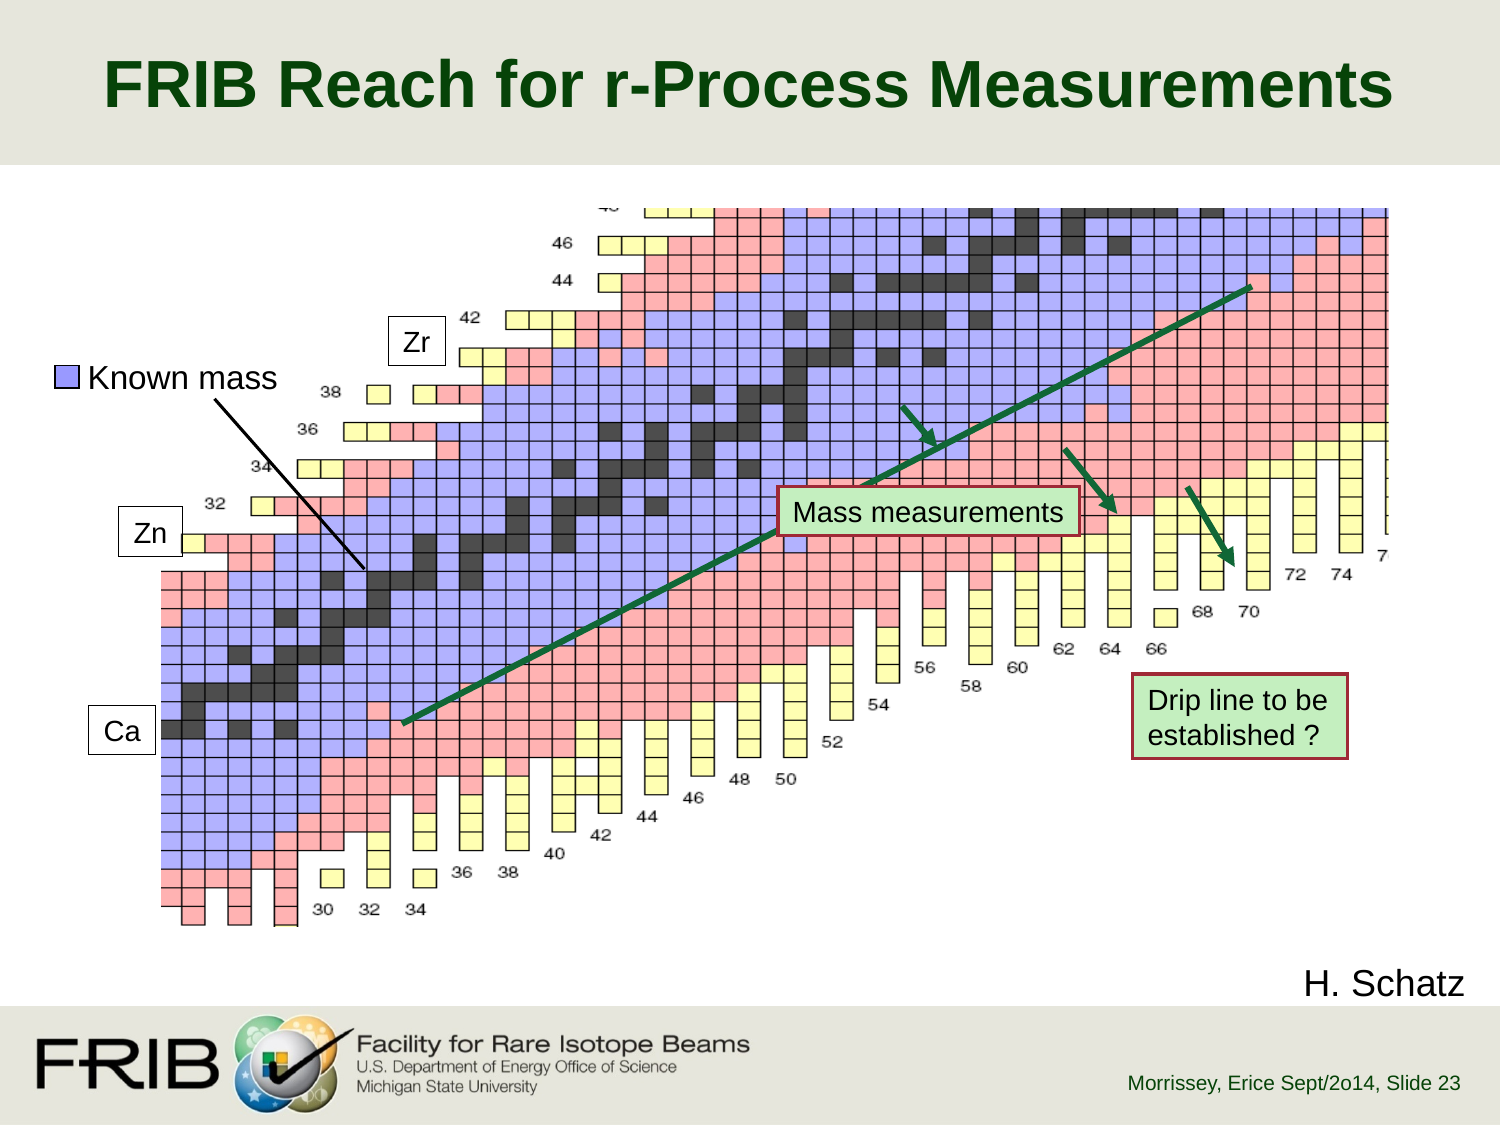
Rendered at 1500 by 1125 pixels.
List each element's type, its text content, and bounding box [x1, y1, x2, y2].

title FRIB Reach for r-Process Measurements [11, 46, 1489, 128]
picture [0, 1006, 1500, 1125]
text_box H. Schatz [1288, 951, 1481, 1012]
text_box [54, 208, 1389, 928]
footer Morrissey, Erice Sept/2o14 [679, 1042, 1374, 1103]
slide_number , Slide 23 [1374, 1042, 1500, 1103]
picture [0, 0, 1500, 165]
